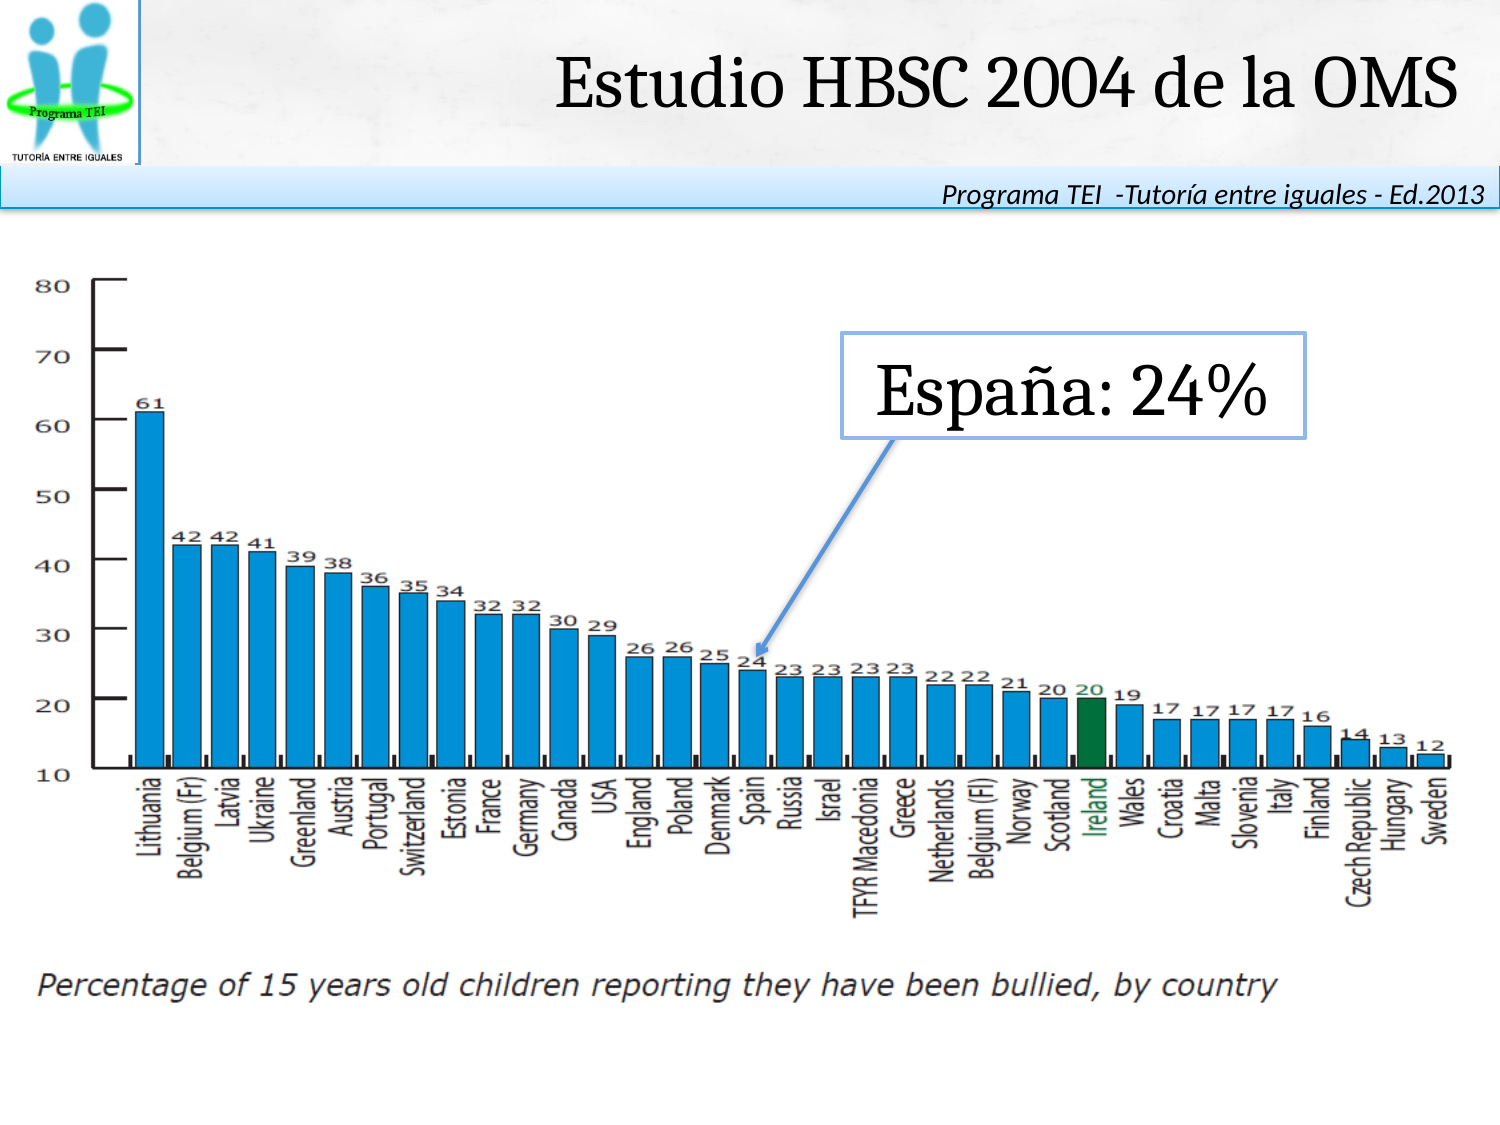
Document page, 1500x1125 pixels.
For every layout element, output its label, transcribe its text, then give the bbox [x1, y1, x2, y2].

picture [17, 255, 1467, 1027]
text_box Estudio HBSC 2004 de la OMS [37, 24, 1475, 130]
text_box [755, 332, 1306, 658]
picture [0, 0, 1500, 166]
